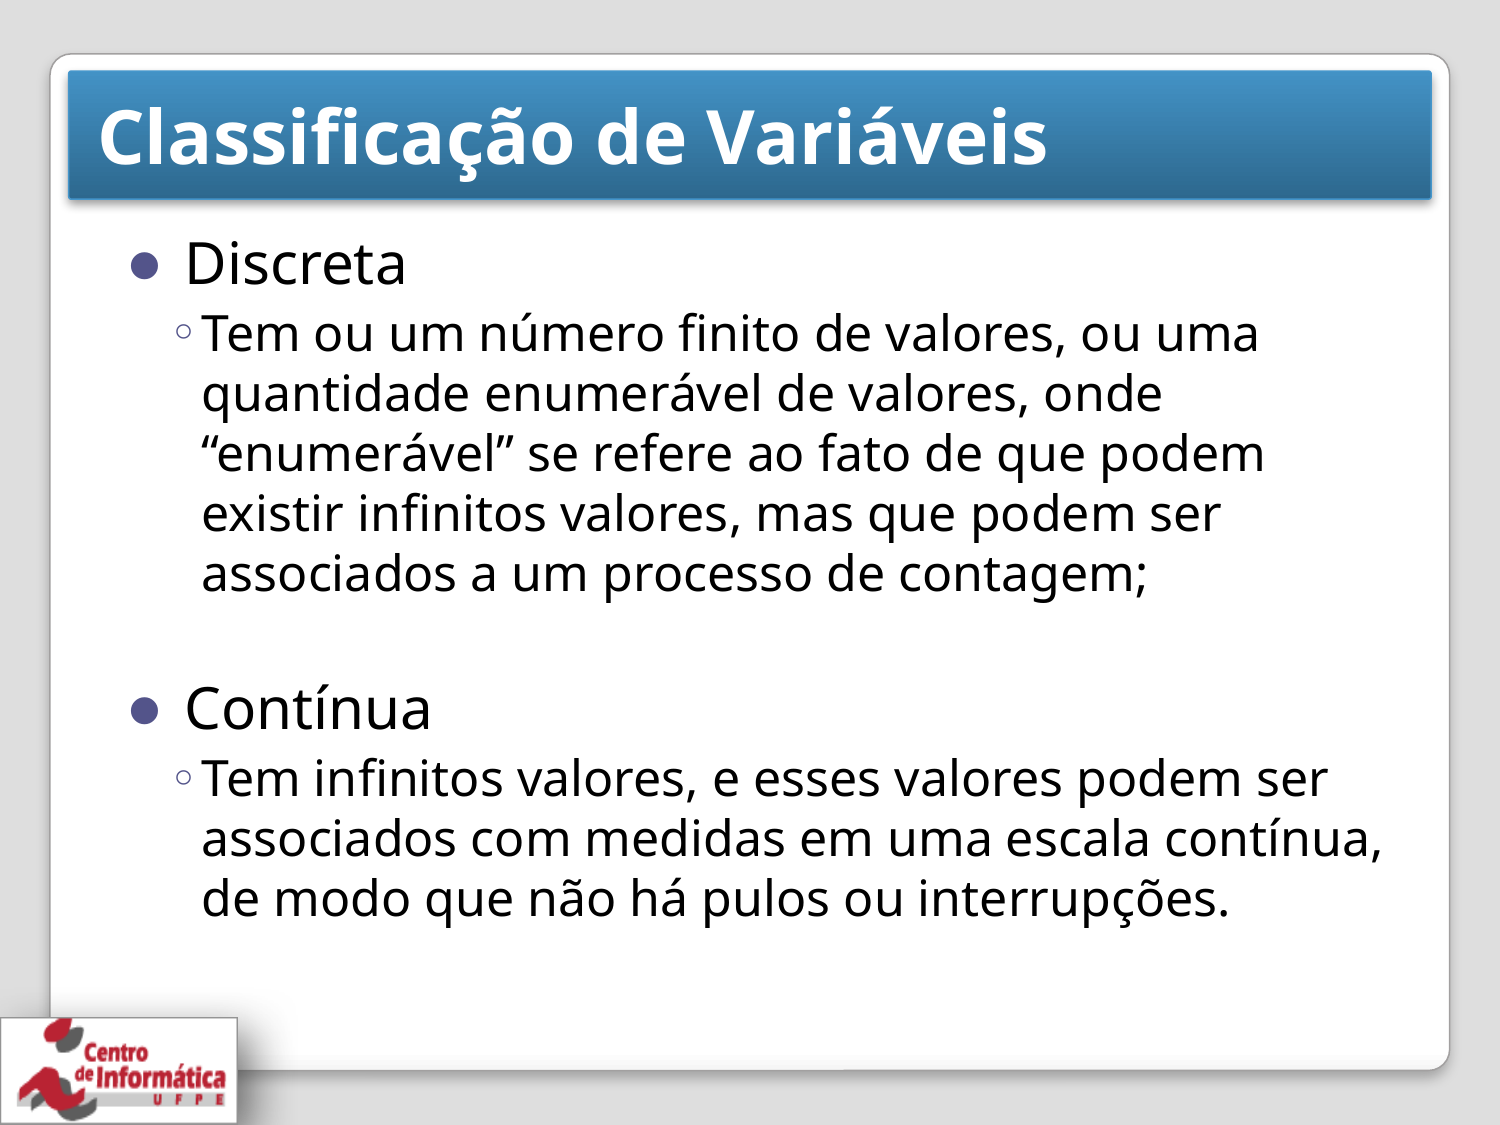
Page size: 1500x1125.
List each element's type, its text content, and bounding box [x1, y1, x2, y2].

list Discreta Tem ou um número finito de valores, ou uma quantidade enumerável de valores, onde “enumerável” se refere ao fato de que podem existir infinitos valores, mas que podem ser associados a um processo de contagem; Contínua Tem infinitos valores, e esses valores podem ser associados com medidas em uma escala contínua, de modo que não há pulos ou interrupções. [82, 210, 1425, 1008]
picture [0, 1017, 238, 1125]
title Classificação de Variáveis [82, 70, 1425, 200]
